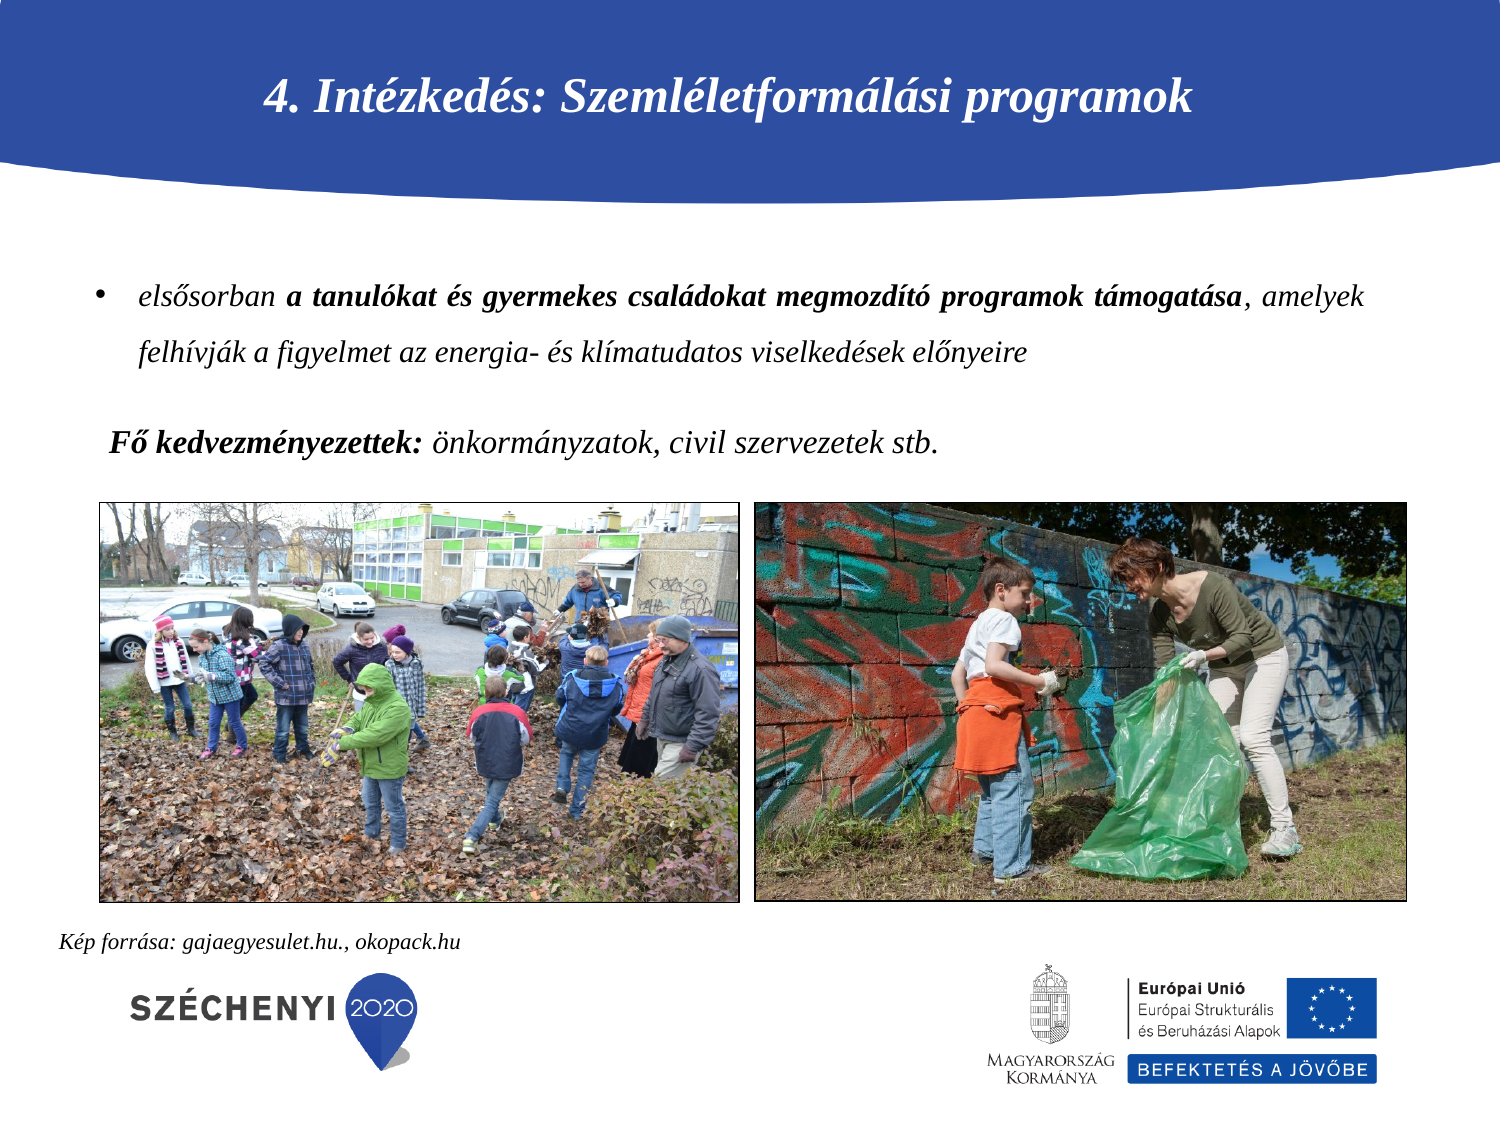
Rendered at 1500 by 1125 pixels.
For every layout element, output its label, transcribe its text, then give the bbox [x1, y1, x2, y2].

text_box 4. Intézkedés: Szemléletformálási programok [233, 54, 1226, 130]
picture [0, 0, 1500, 1125]
title [75, 6, 1425, 194]
list elsősorban a tanulókat és gyermekes családokat megmozdító programok támogatása, amelyek felhívják a figyelmet az energia- és klímatudatos viselkedések előnyeire [79, 249, 1379, 380]
text_box Fő kedvezményezettek: önkormányzatok, civil szervezetek stb. [94, 413, 956, 468]
text_box Kép forrása: gajaegyesulet.hu., okopack.hu [34, 905, 541, 962]
